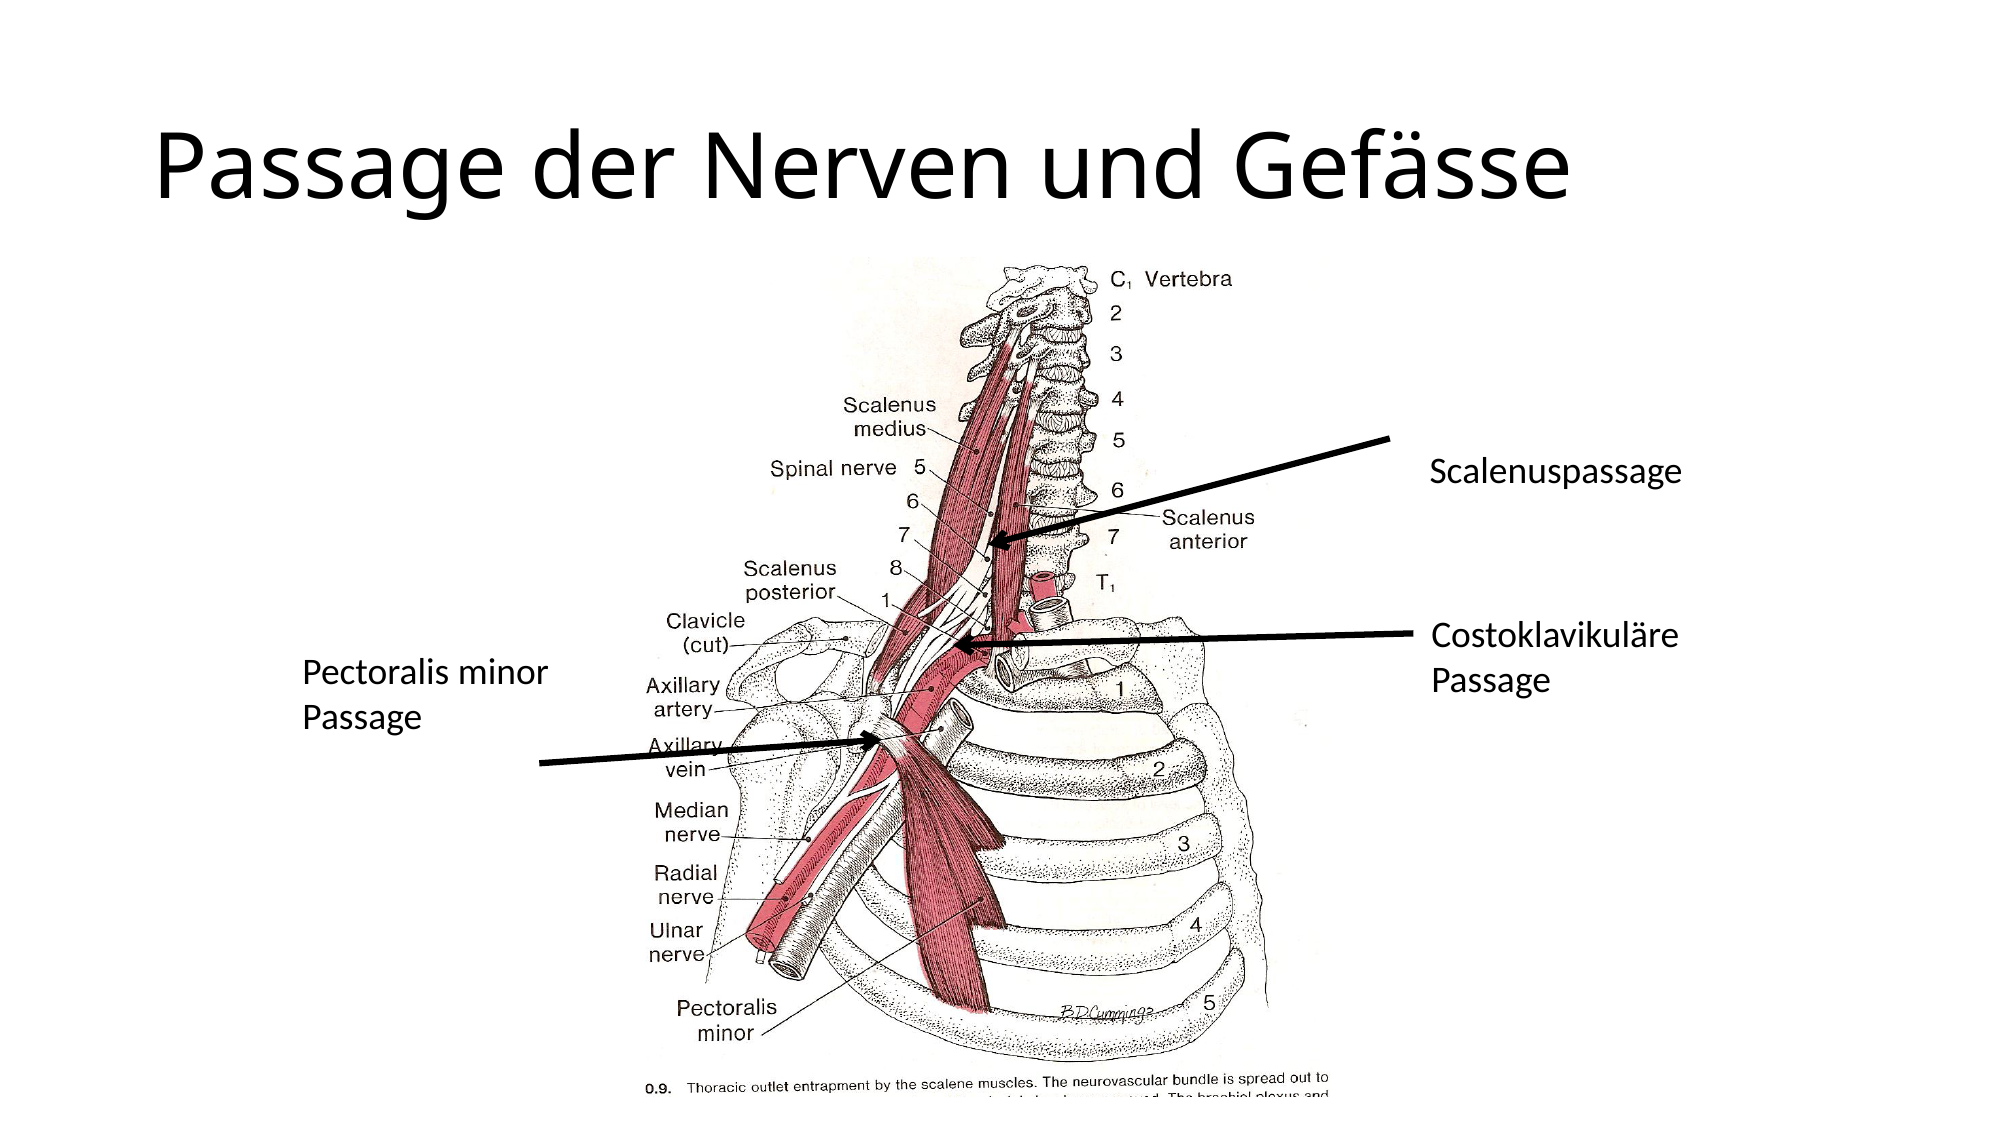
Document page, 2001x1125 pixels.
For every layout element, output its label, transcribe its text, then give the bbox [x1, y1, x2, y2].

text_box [952, 633, 1414, 646]
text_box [988, 438, 1390, 545]
text_box Pectoralis minor Passage [287, 639, 564, 744]
text_box Scalenuspassage [1414, 438, 1699, 499]
title Passage der Nerven und Gefässe [137, 59, 1863, 278]
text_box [539, 739, 882, 764]
picture [645, 257, 1331, 1097]
text_box Costoklavikuläre Passage [1416, 603, 1704, 708]
